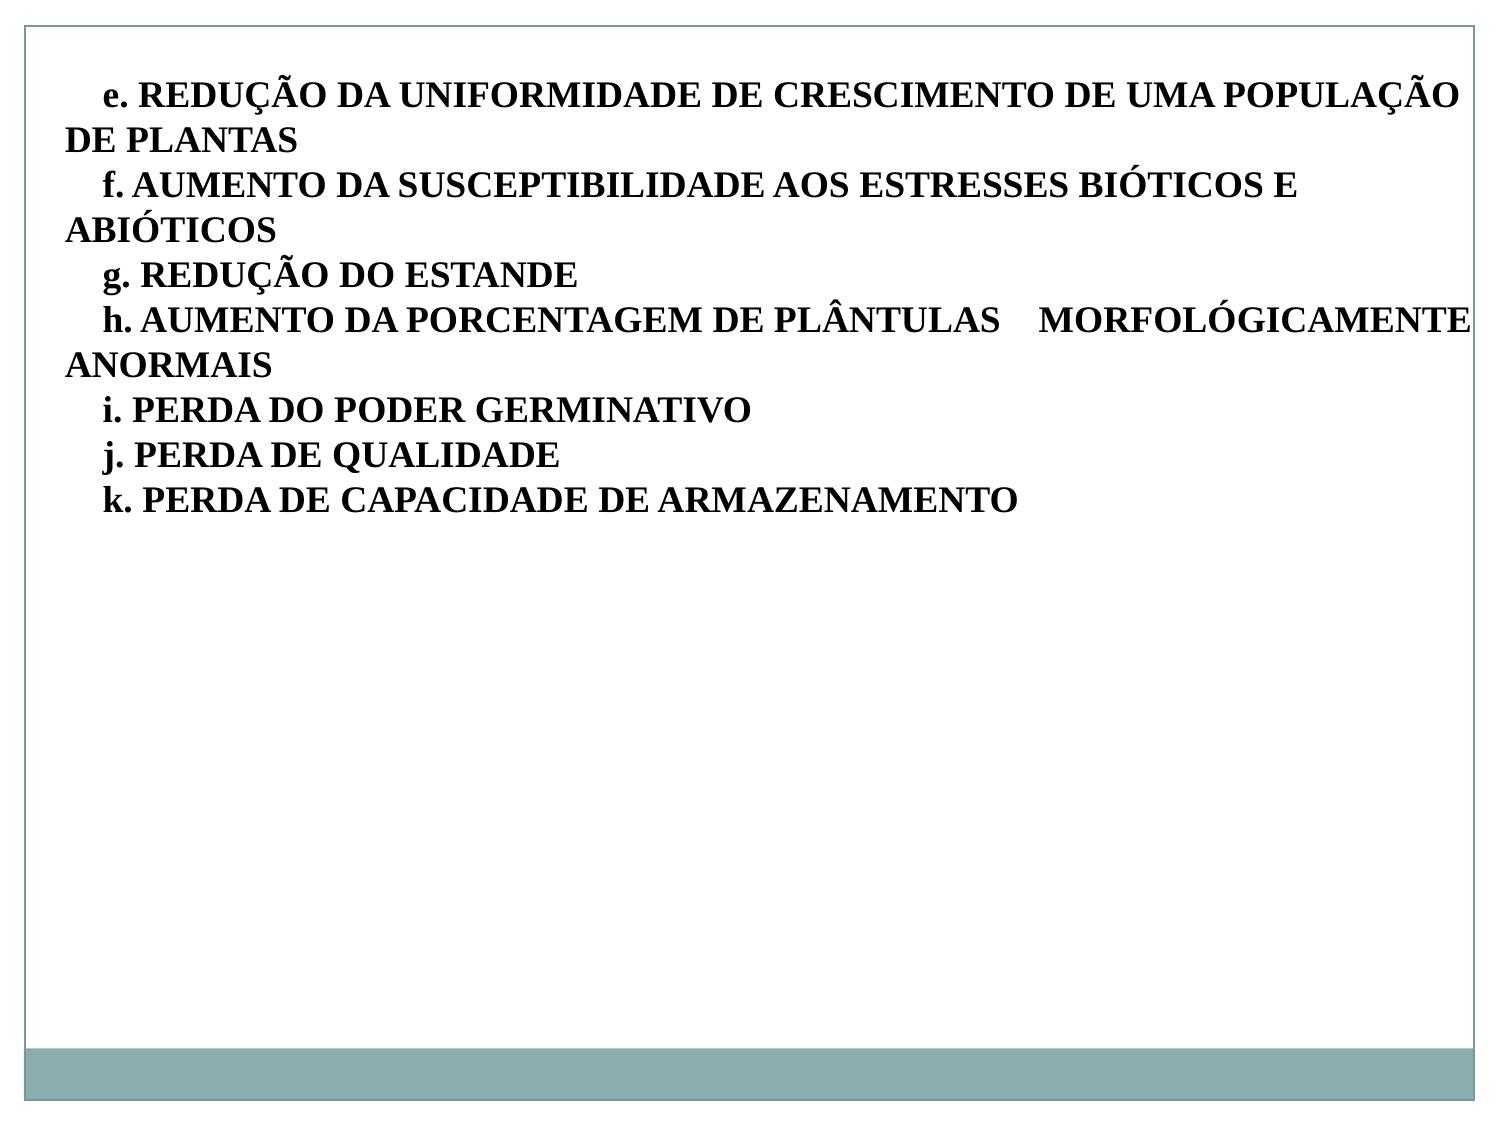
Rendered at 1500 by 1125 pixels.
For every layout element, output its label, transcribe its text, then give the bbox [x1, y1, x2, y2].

text_box e. REDUÇÃO DA UNIFORMIDADE DE CRESCIMENTO DE UMA POPULAÇÃO DE PLANTAS f. AUMENTO DA SUSCEPTIBILIDADE AOS ESTRESSES BIÓTICOS E ABIÓTICOS g. REDUÇÃO DO ESTANDE h. AUMENTO DA PORCENTAGEM DE PLÂNTULAS MORFOLÓGICAMENTE ANORMAIS i. PERDA DO PODER GERMINATIVO j. PERDA DE QUALIDADE k. PERDA DE CAPACIDADE DE ARMAZENAMENTO [50, 62, 1500, 528]
